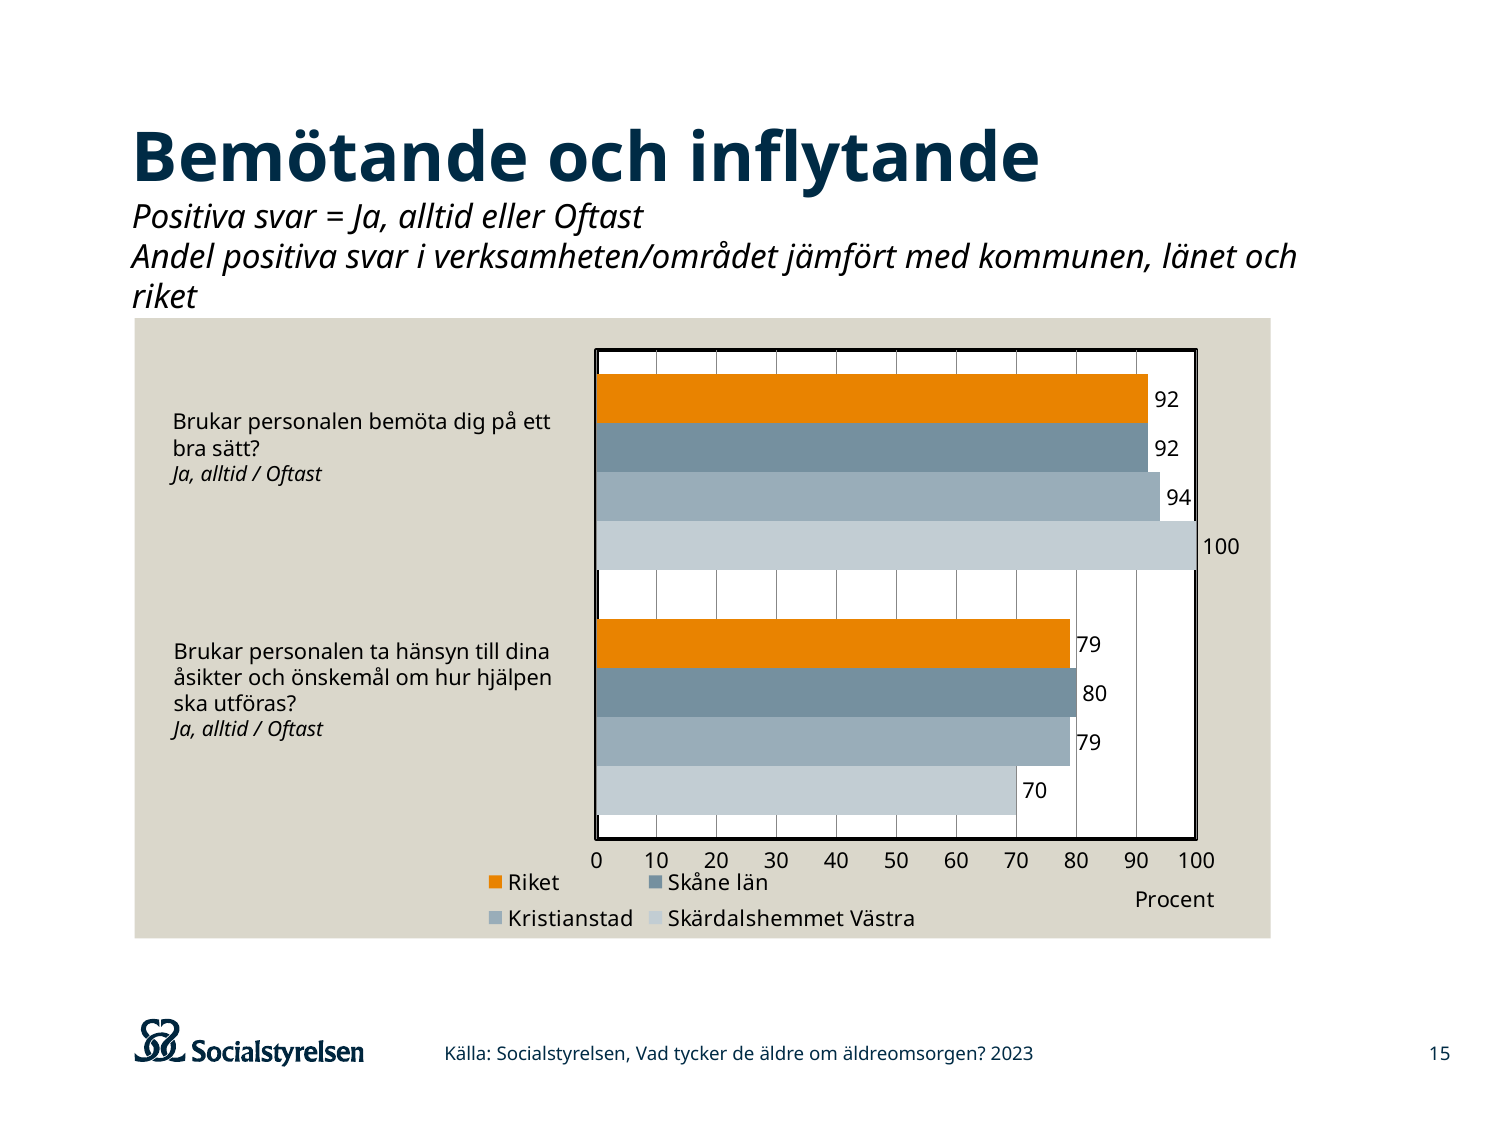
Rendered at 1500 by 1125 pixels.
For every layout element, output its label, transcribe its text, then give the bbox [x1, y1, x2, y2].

footer Källa: Socialstyrelsen, Vad tycker de äldre om äldreomsorgen? 2023 [444, 1032, 1110, 1077]
chart [134, 317, 1271, 939]
title Bemötande och inflytande Positiva svar = Ja, alltid eller Oftast Andel positiva svar i verksamheten/området jämfört med kommunen, länet och riket [131, 112, 1338, 293]
slide_number 15 [1379, 1032, 1451, 1077]
